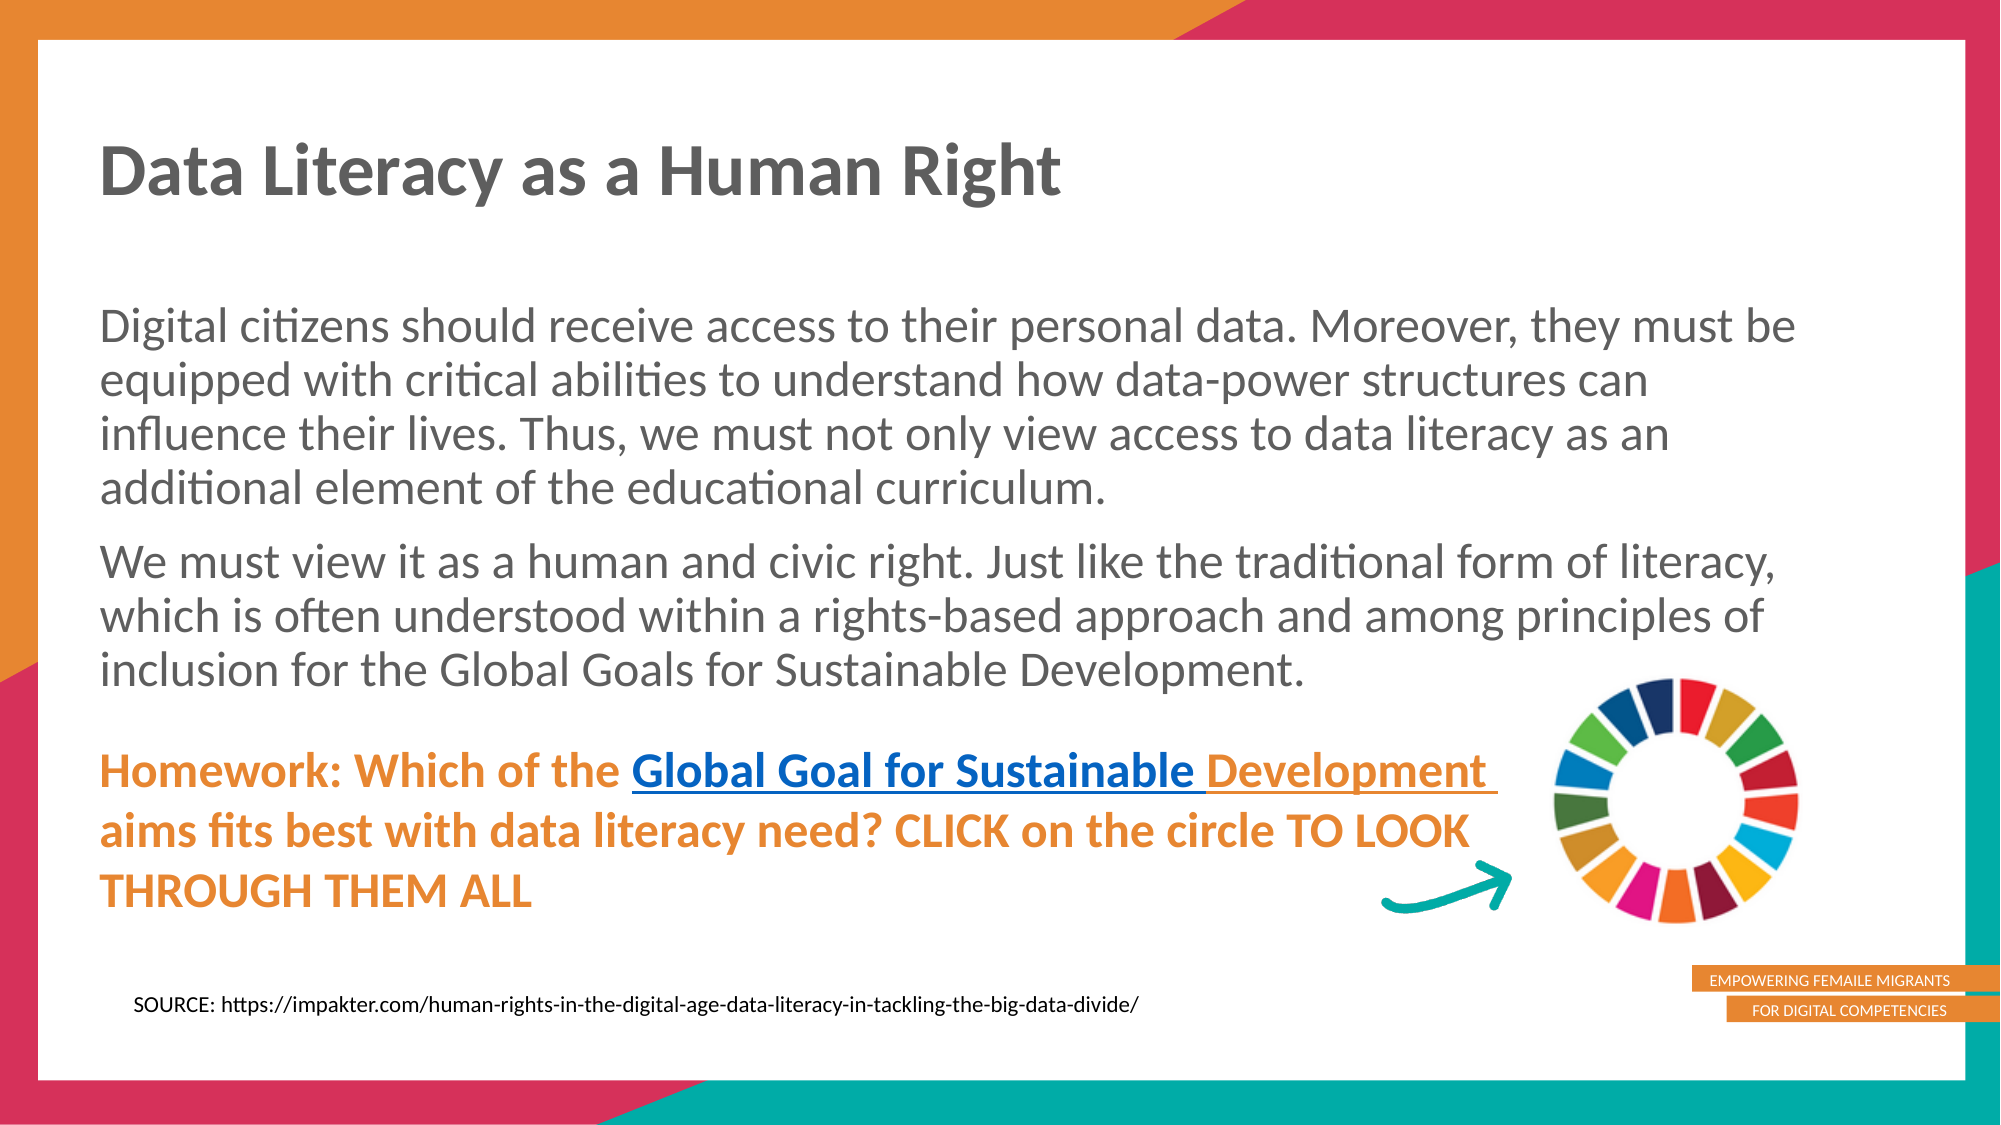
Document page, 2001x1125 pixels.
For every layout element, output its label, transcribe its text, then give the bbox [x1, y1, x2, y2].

picture [1351, 649, 1823, 994]
text_box SOURCE: https://impakter.com/human-rights-in-the-digital-age-data-literacy-in-tackling-the-big-data-divide/ [118, 981, 1156, 1025]
list Digital citizens should receive access to their personal data. Moreover, they must be equipped with critical abilities to understand how data-power structures can influence their lives. Thus, we must not only view access to data literacy as an additional element of the educational curriculum. We must view it as a human and civic right. Just like the traditional form of literacy, which is often understood within a rights-based approach and among principles of inclusion for the Global Goals for Sustainable Development. [84, 291, 1833, 872]
text_box Homework: Which of the Global Goal for Sustainable Development aims fits best with data literacy need? CLICK on the circle TO LOOK THROUGH THEM ALL [84, 729, 1492, 925]
list Data Literacy as a Human Right [84, 123, 1918, 262]
